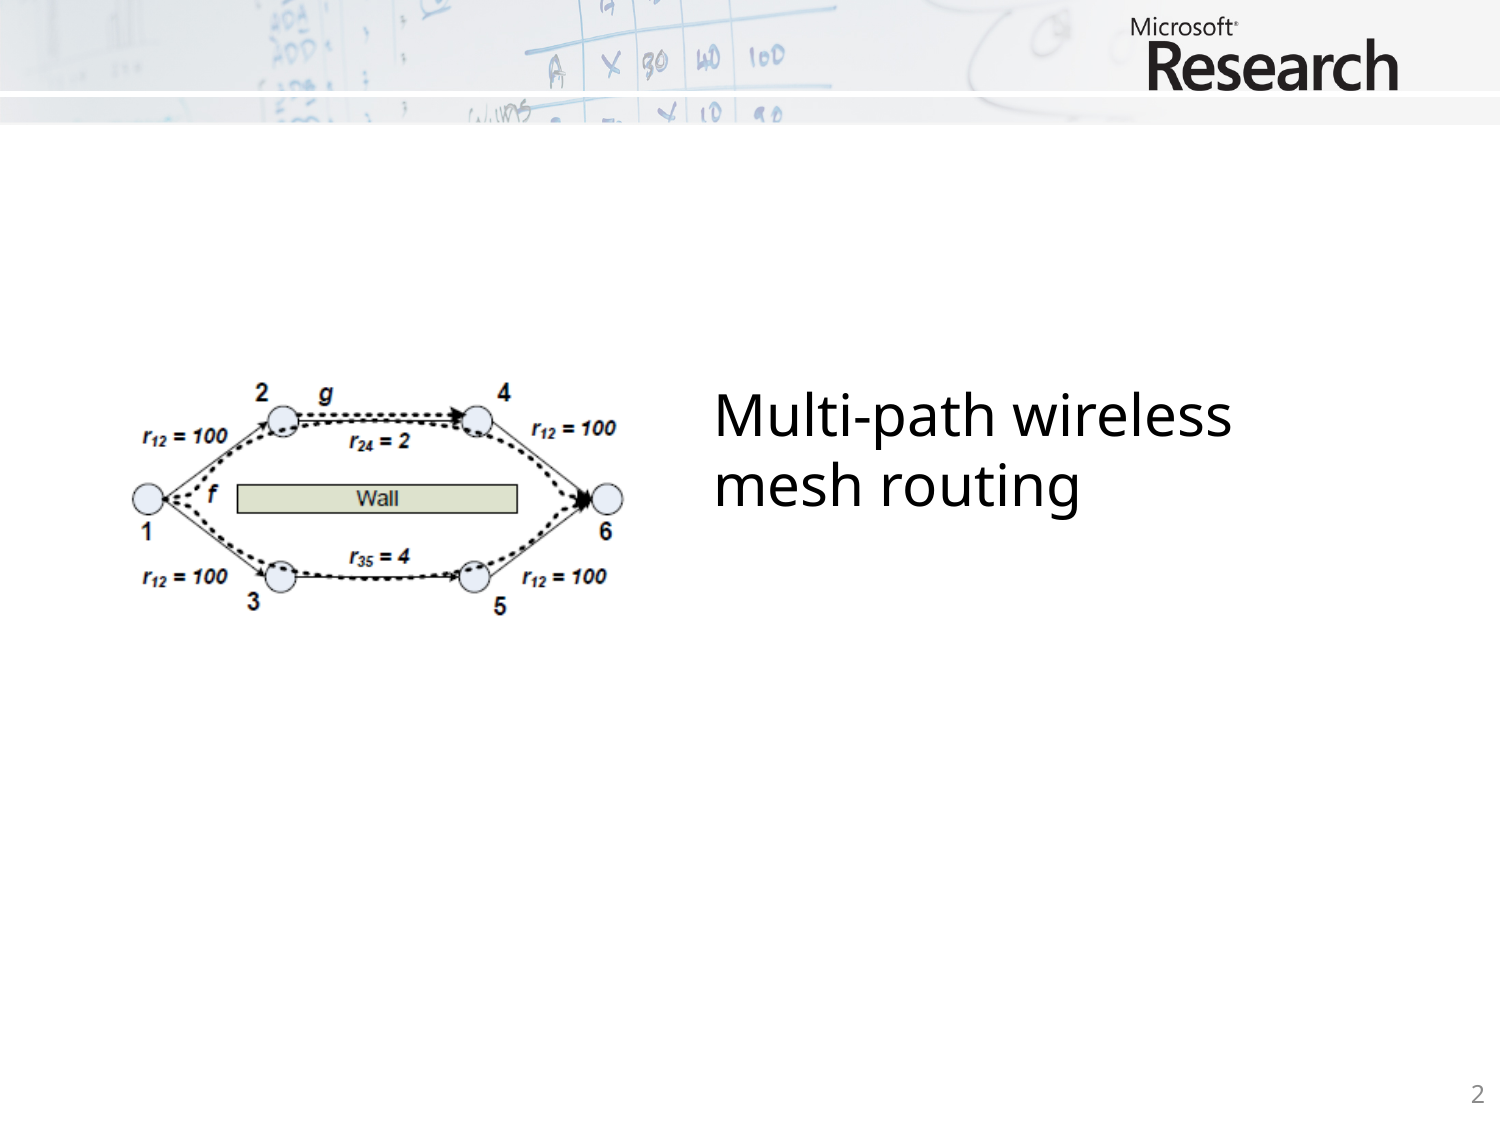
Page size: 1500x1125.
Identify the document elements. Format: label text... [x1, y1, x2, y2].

picture [101, 362, 658, 635]
picture [0, 0, 1500, 251]
text_box Multi-path wireless mesh routing [698, 370, 1341, 526]
slide_number 2 [1149, 1065, 1500, 1125]
